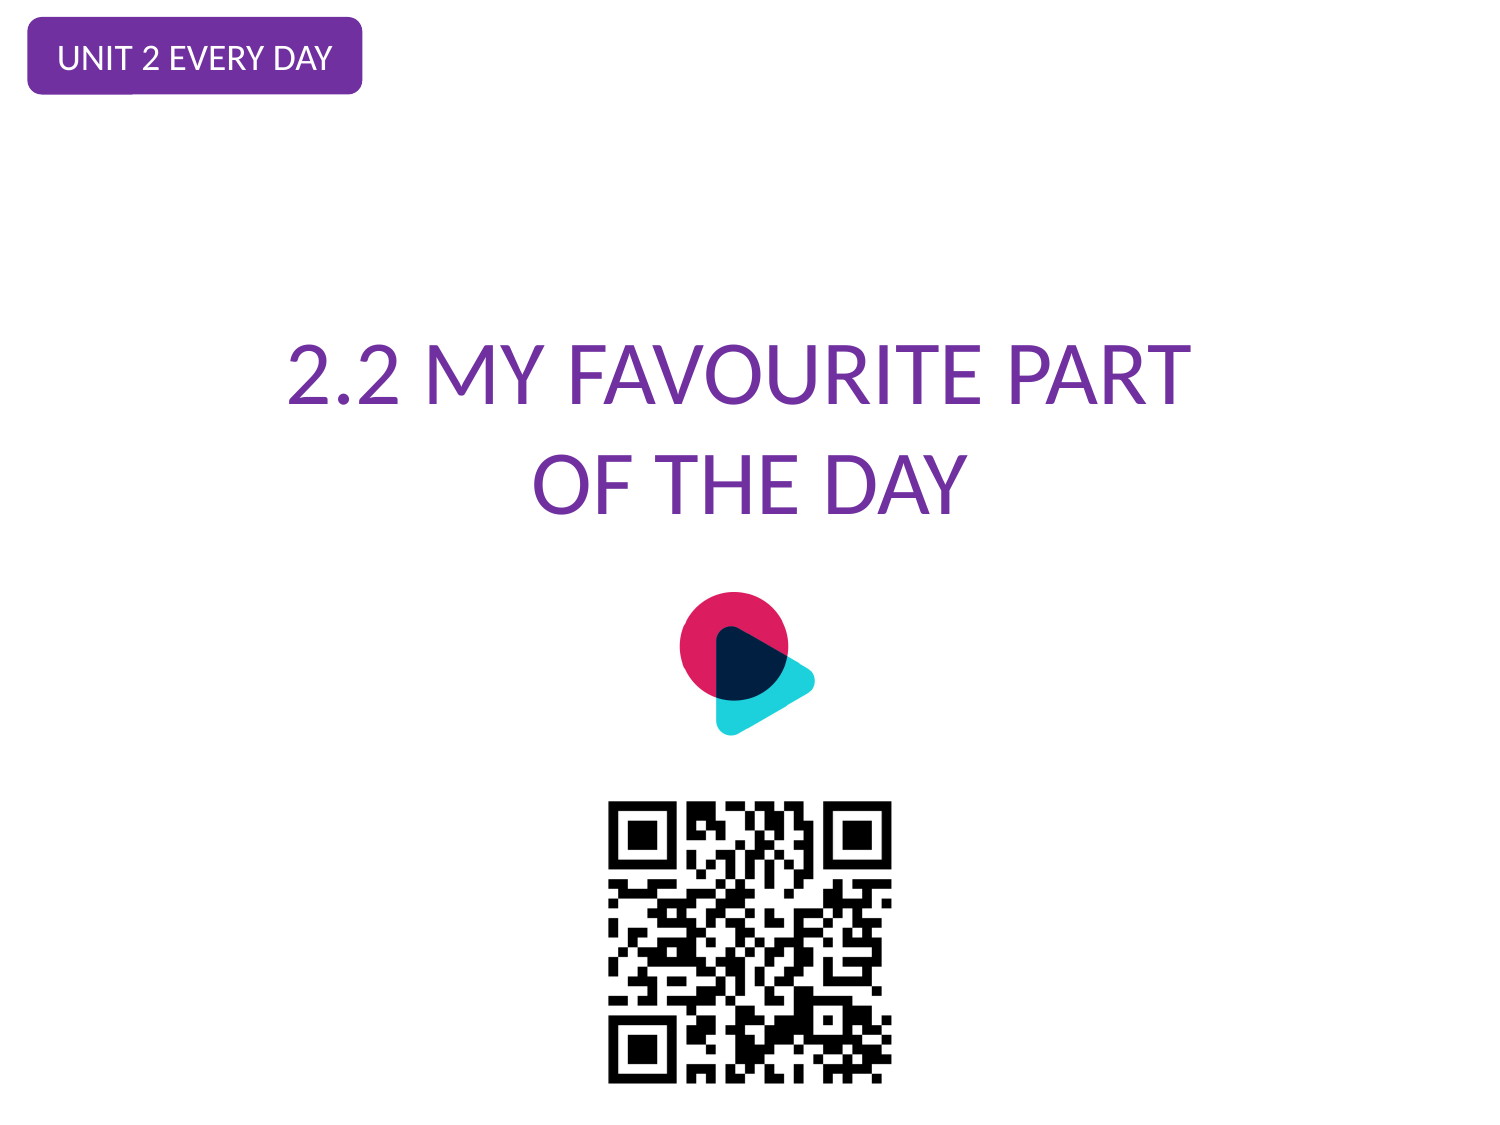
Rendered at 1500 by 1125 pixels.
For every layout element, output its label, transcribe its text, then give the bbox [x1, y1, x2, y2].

title 2.2 MY FAVOURITE PART OF THE DAY [112, 255, 1388, 591]
text_box UNIT 2 EVERY DAY [27, 16, 363, 95]
picture [567, 538, 933, 1125]
